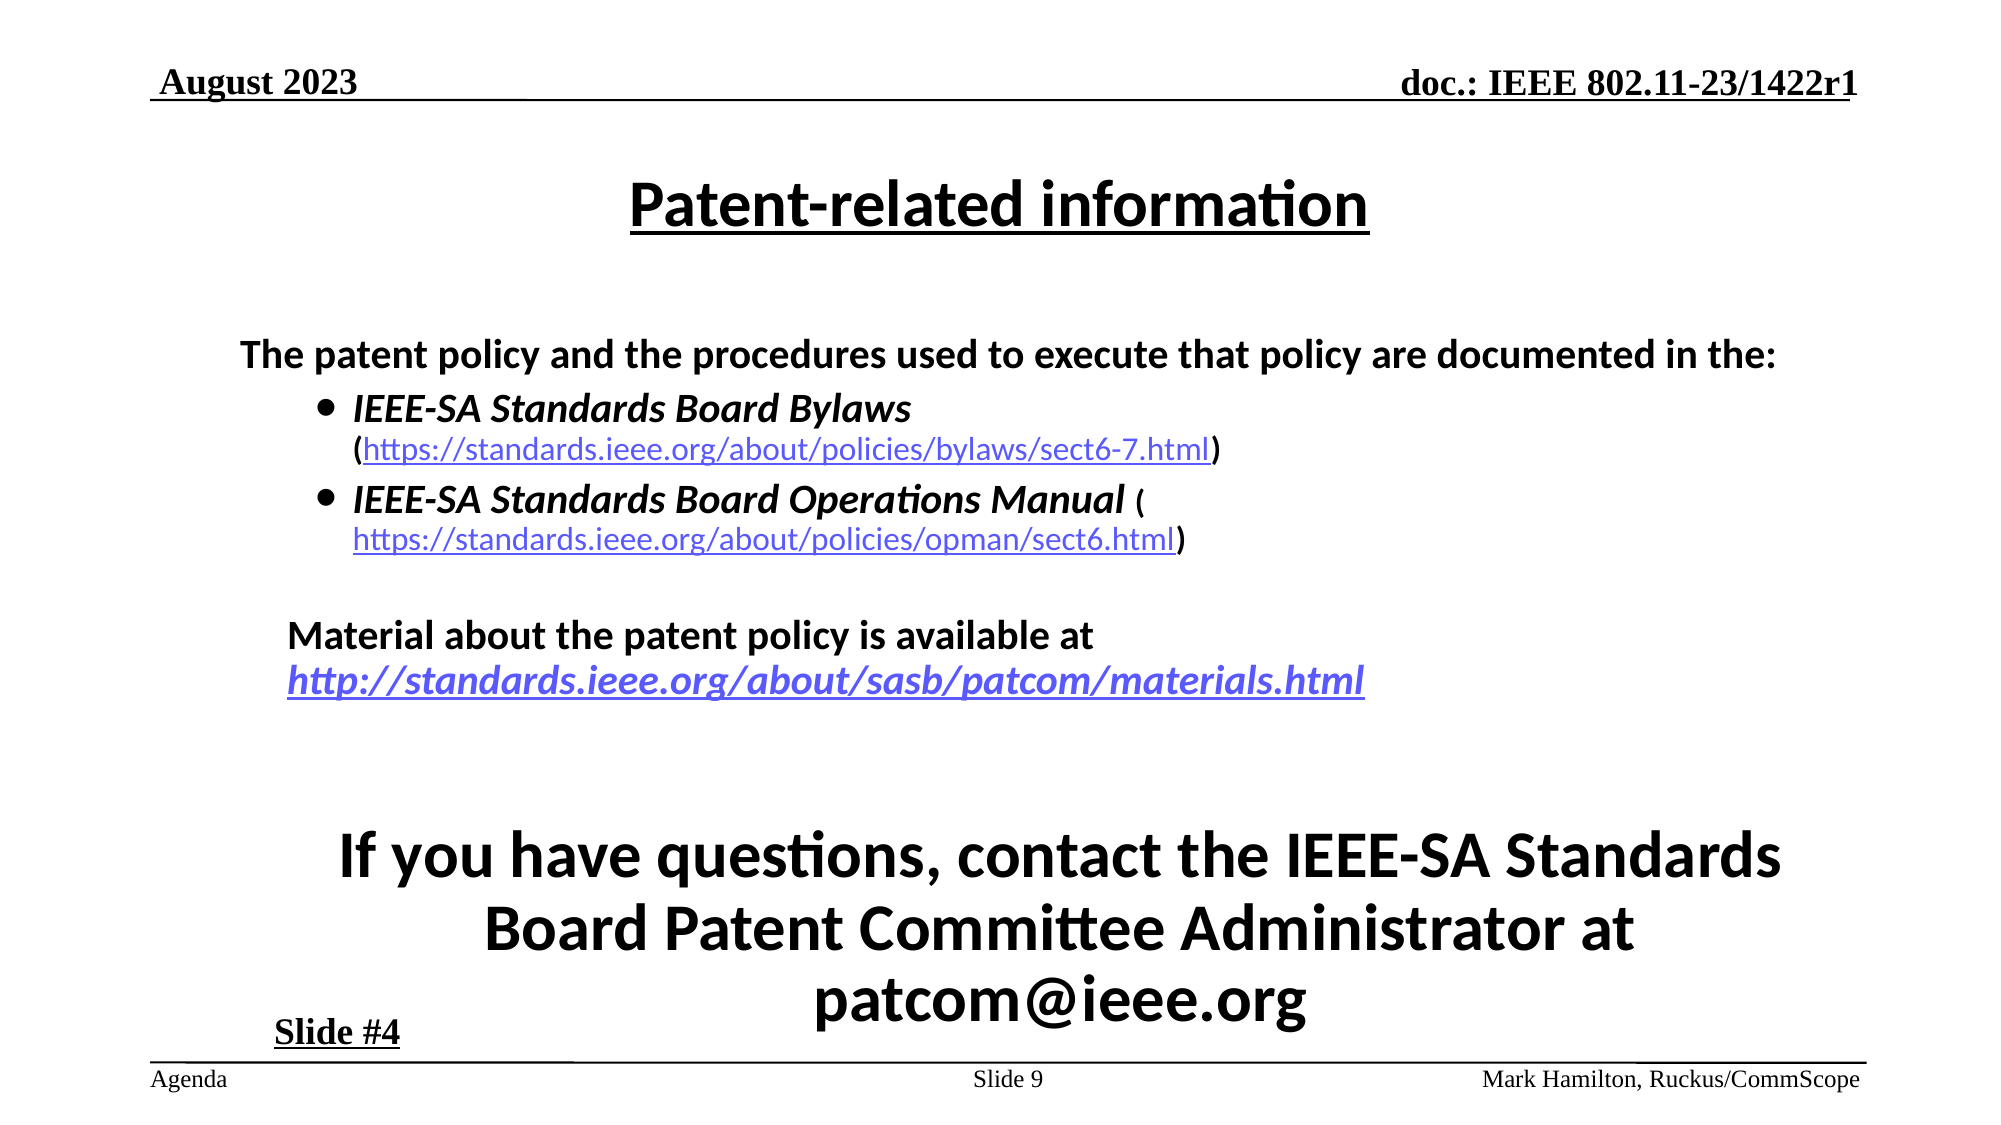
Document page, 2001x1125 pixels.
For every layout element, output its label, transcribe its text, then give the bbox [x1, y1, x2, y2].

text_box [337, 99, 1688, 225]
title Patent-related information [149, 112, 1850, 288]
slide_number Slide 9 [950, 1061, 1067, 1123]
list The patent policy and the procedures used to execute that policy are documented in the: IEEE-SA Standards Board Bylaws (https://standards.ieee.org/about/policies/bylaws/sect6-7.html) IEEE-SA Standards Board Operations Manual (https://standards.ieee.org/about/policies/opman/sect6.html) Material about the patent policy is available at http://standards.ieee.org/about/sasb/patcom/materials.html If you have questions, contact the IEEE-SA Standards Board Patent Committee Administrator at patcom@ieee.org [149, 324, 1850, 1000]
text_box Slide #4 [259, 999, 416, 1060]
